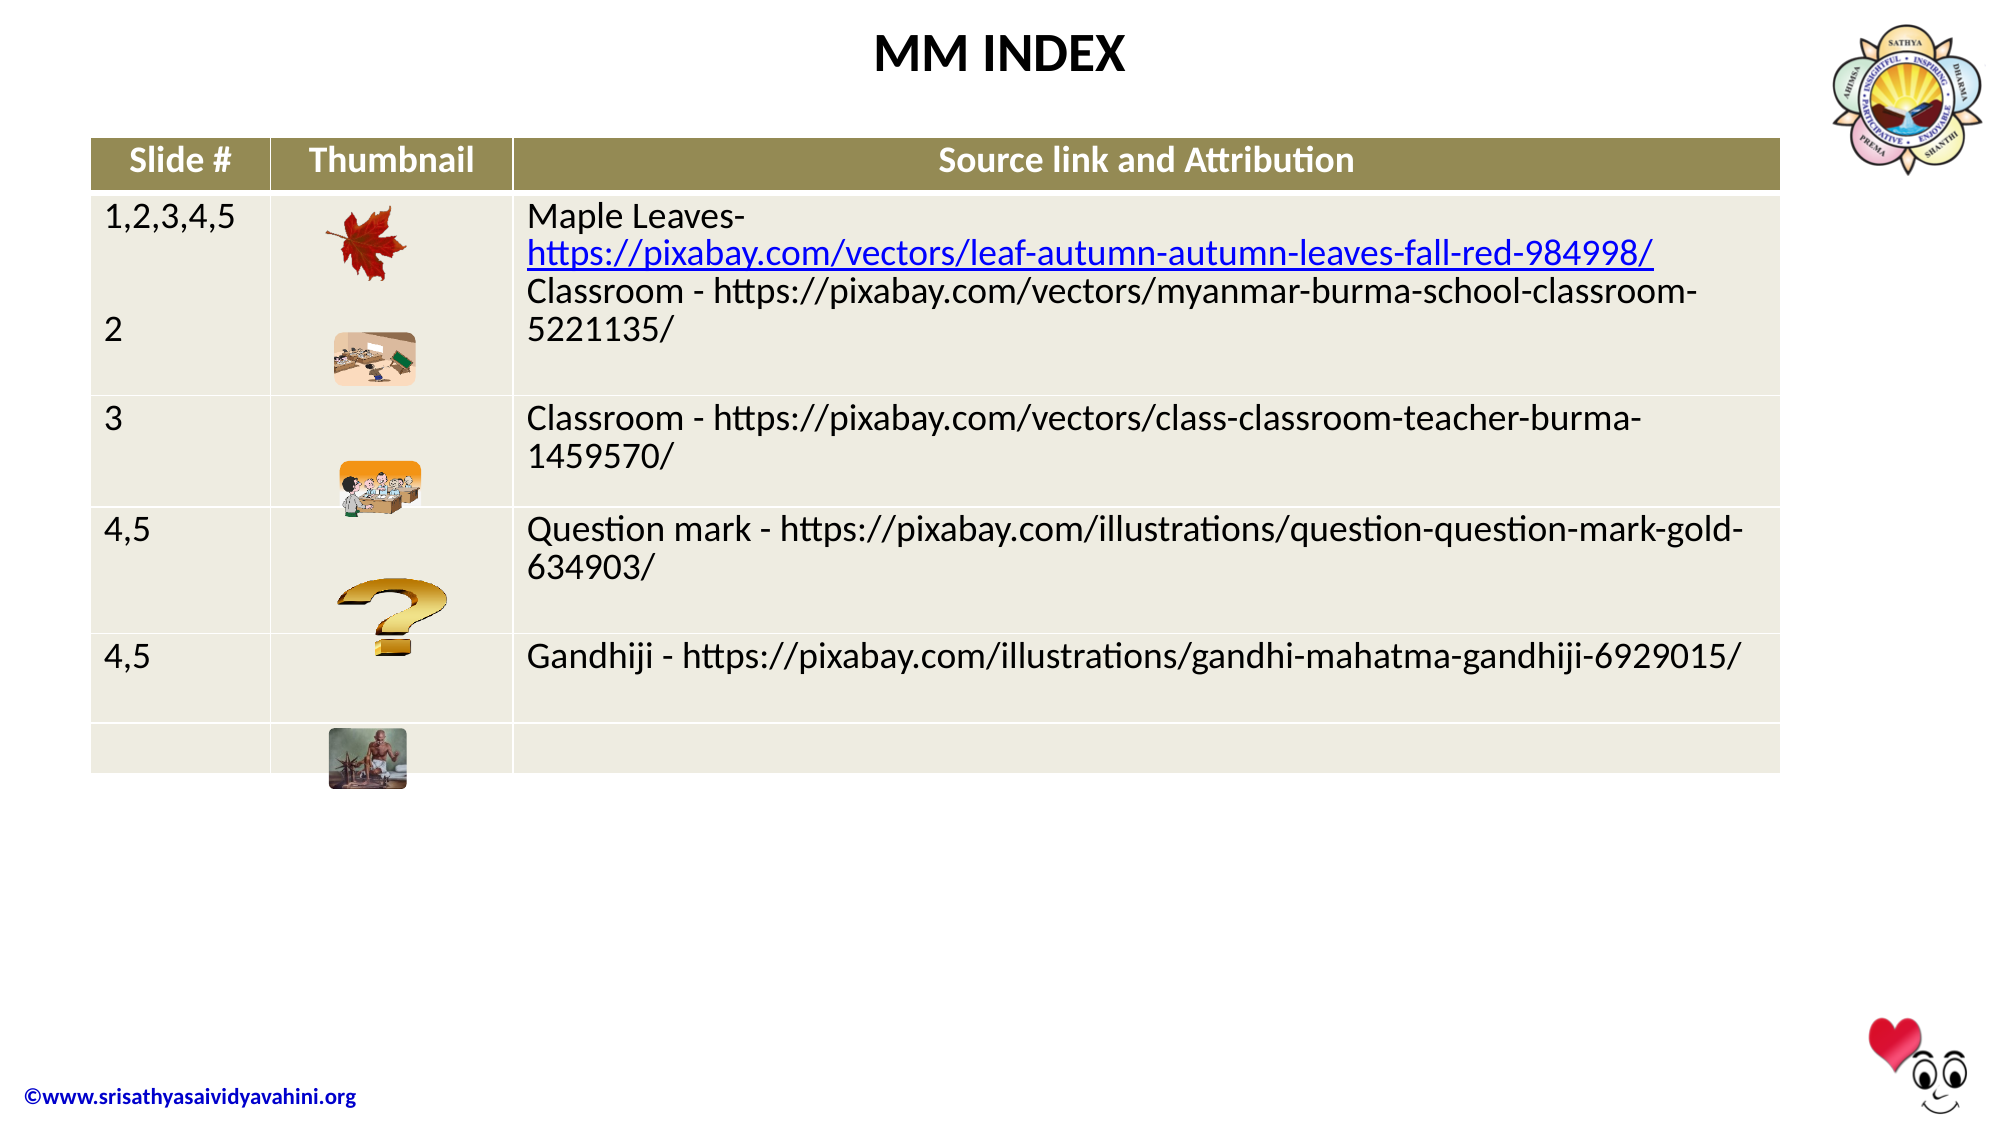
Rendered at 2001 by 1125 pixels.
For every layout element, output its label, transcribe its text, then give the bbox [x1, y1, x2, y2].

table_cell [271, 396, 512, 506]
picture [300, 569, 490, 663]
table_cell Maple Leaves- https://pixabay.com/vectors/leaf-autumn-autumn-leaves-fall-red-984998/ Classroom - https://pixabay.com/vectors/myanmar-burma-school-classroom-5221135/ [514, 196, 1780, 395]
table_cell [271, 196, 512, 395]
table_cell [91, 724, 270, 773]
picture [326, 201, 407, 284]
table_cell 4,5 [91, 634, 270, 722]
table_cell Gandhiji - https://pixabay.com/illustrations/gandhi-mahatma-gandhiji-6929015/ [514, 634, 1780, 722]
table_cell [271, 724, 512, 773]
table_cell [514, 724, 1780, 773]
picture [1827, 21, 1986, 176]
table_cell Classroom - https://pixabay.com/vectors/class-classroom-teacher-burma-1459570/ [514, 396, 1780, 506]
picture [1831, 974, 1982, 1125]
table_cell 1,2,3,4,5 2 [91, 196, 270, 395]
picture [333, 332, 416, 387]
picture [328, 728, 407, 790]
table_header Slide # [91, 138, 270, 190]
table_cell Question mark - https://pixabay.com/illustrations/question-question-mark-gold-634903/ [514, 508, 1780, 633]
table_header Source link and Attribution [514, 138, 1780, 190]
table_cell [271, 508, 512, 633]
picture [339, 460, 422, 518]
table_cell 4,5 [91, 508, 270, 633]
table_cell 3 [91, 396, 270, 506]
title MM INDEX [737, 8, 1263, 91]
table_cell [271, 634, 512, 722]
table_header Thumbnail [271, 138, 512, 190]
